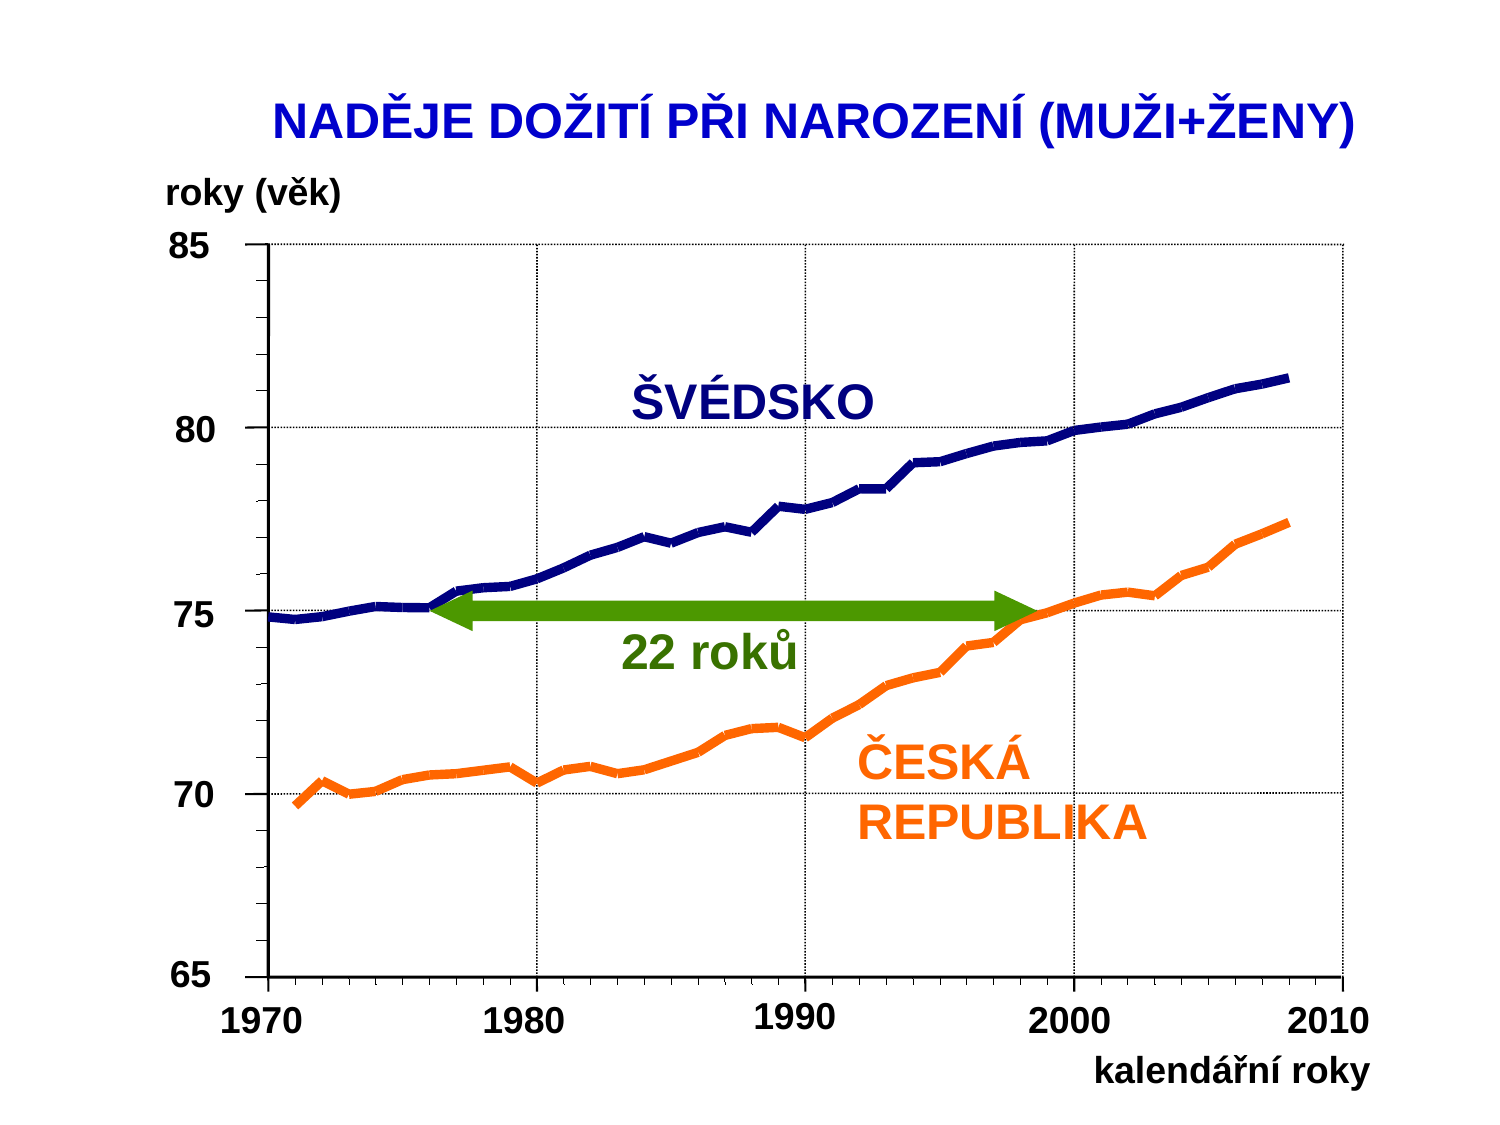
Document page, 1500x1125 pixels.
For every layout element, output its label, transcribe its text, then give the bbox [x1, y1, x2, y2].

text_box 2010 [1287, 995, 1416, 1041]
text_box roky (věk) [150, 160, 574, 213]
text_box kalendářní roky [1078, 1039, 1436, 1096]
text_box ČESKÁ REPUBLIKA [842, 722, 1377, 885]
text_box 22 roků [606, 612, 822, 688]
text_box ŠVÉDSKO [616, 362, 1064, 444]
text_box NADĚJE DOŽITÍ PŘI NAROZENÍ (MUŽI+ŽENY) [272, 71, 1404, 152]
text_box 85 [168, 220, 233, 266]
text_box [101, 156, 1409, 1035]
text_box 1980 [482, 996, 611, 1042]
text_box 80 [174, 404, 239, 450]
text_box [429, 590, 1038, 632]
text_box 65 [169, 950, 234, 996]
text_box 75 [172, 589, 238, 658]
text_box 70 [173, 770, 238, 816]
text_box 1970 [219, 996, 349, 1042]
text_box 2000 [1028, 996, 1157, 1042]
text_box 1990 [753, 991, 882, 1037]
